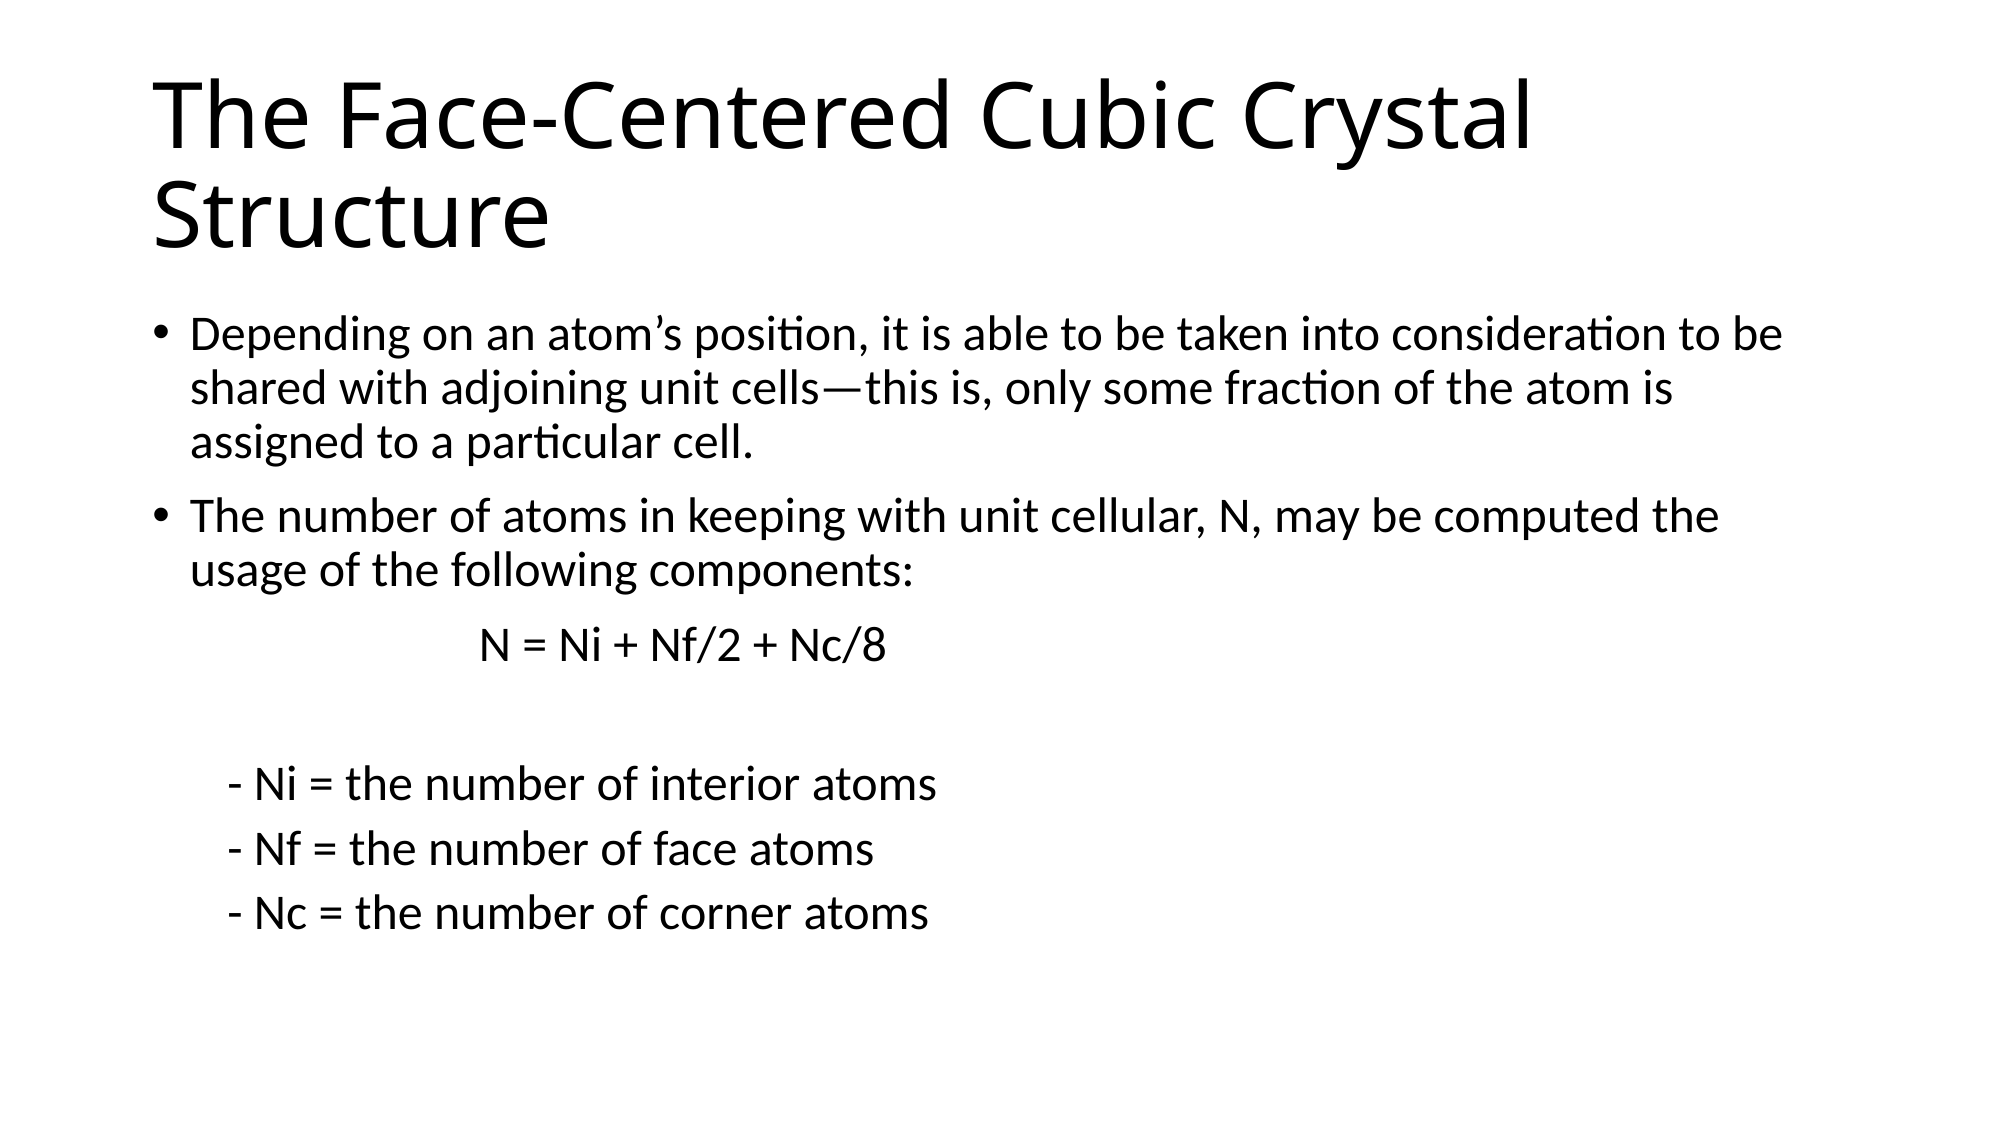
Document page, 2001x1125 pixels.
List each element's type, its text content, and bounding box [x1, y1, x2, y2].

title The Face-Centered Cubic Crystal Structure [137, 59, 1863, 278]
list Depending on an atom’s position, it is able to be taken into consideration to be shared with adjoining unit cells—this is, only some fraction of the atom is assigned to a particular cell. The number of atoms in keeping with unit cellular, N, may be computed the usage of the following components: N = Ni + Nf/2 + Nc/8 - Ni = the number of interior atoms - Nf = the number of face atoms - Nc = the number of corner atoms [137, 299, 1863, 1014]
